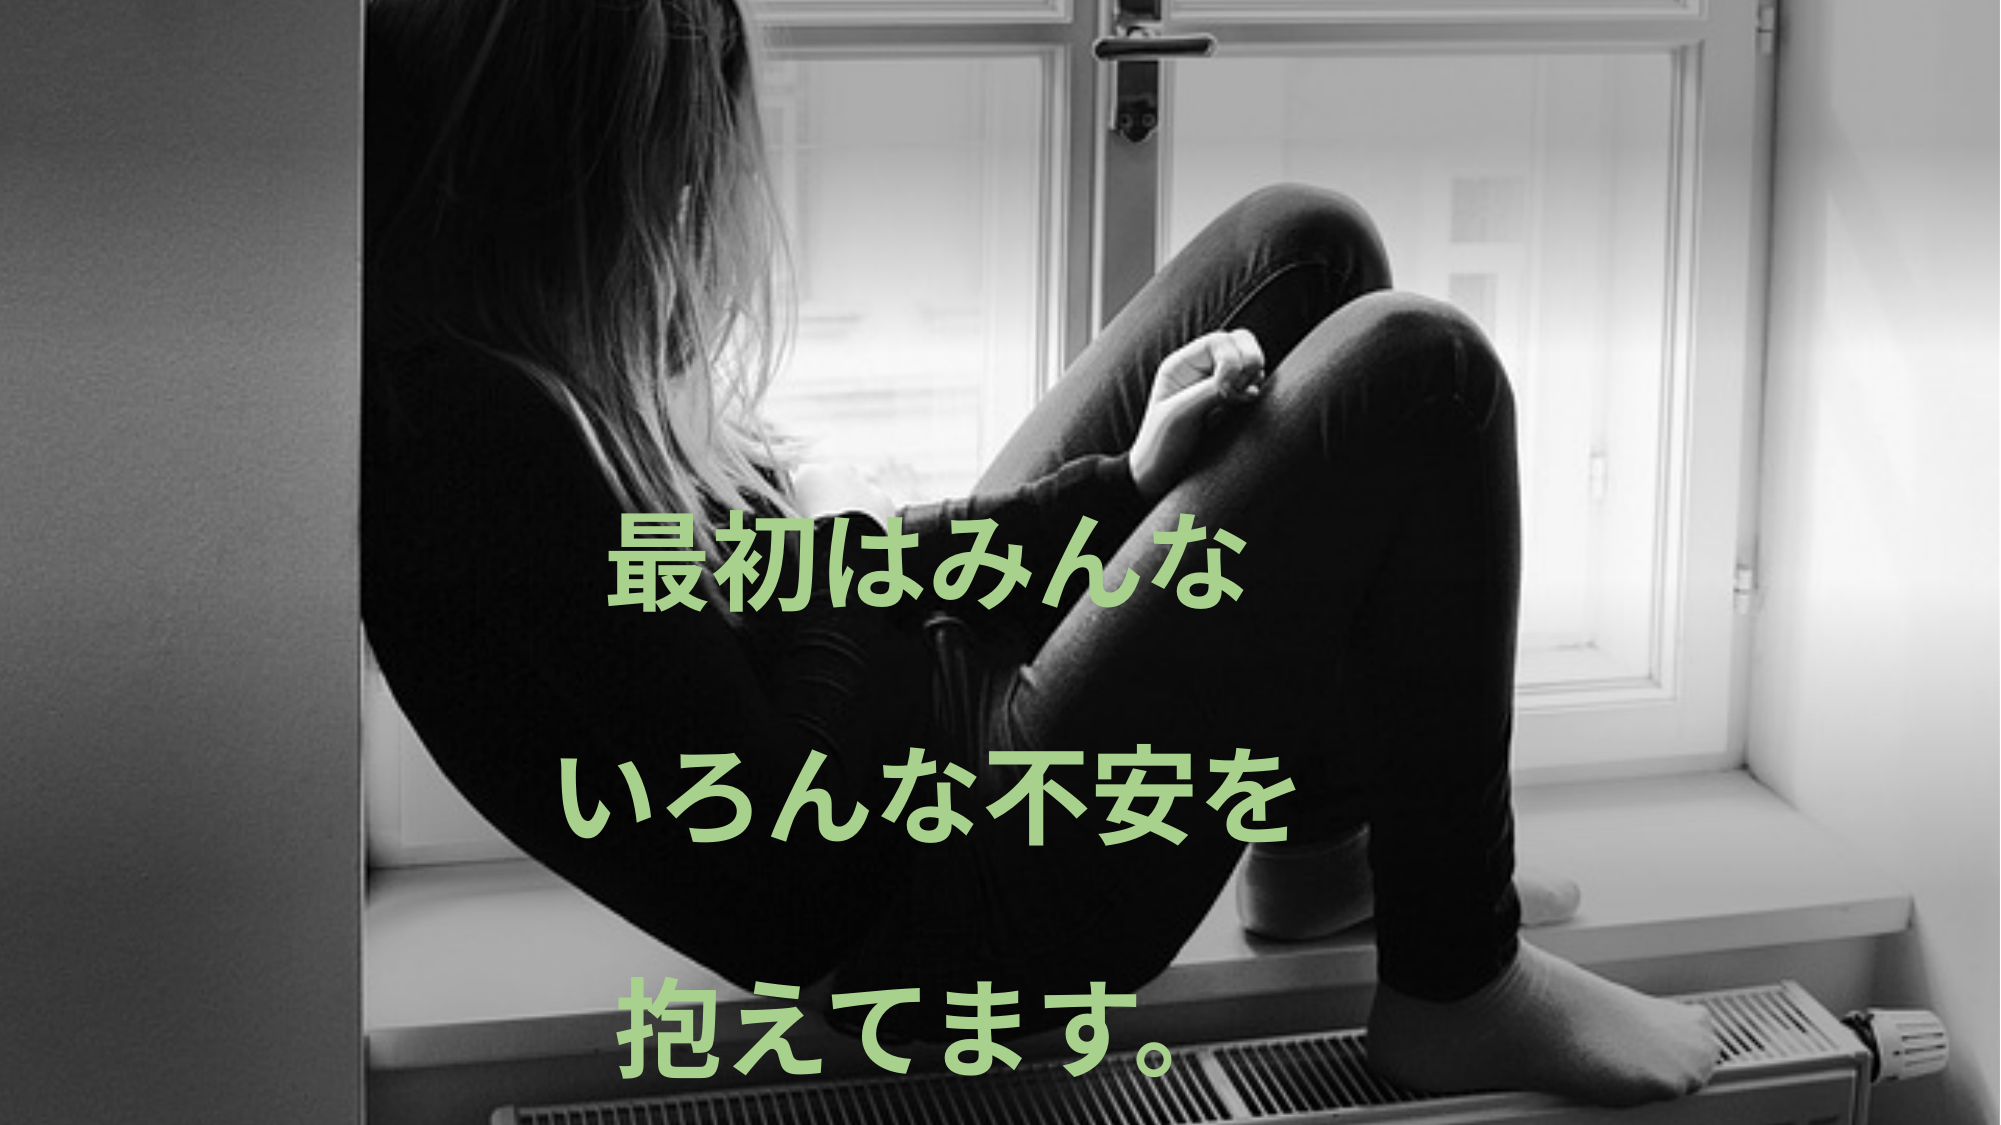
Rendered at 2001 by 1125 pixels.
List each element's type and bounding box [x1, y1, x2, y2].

list [0, 0, 2000, 1125]
